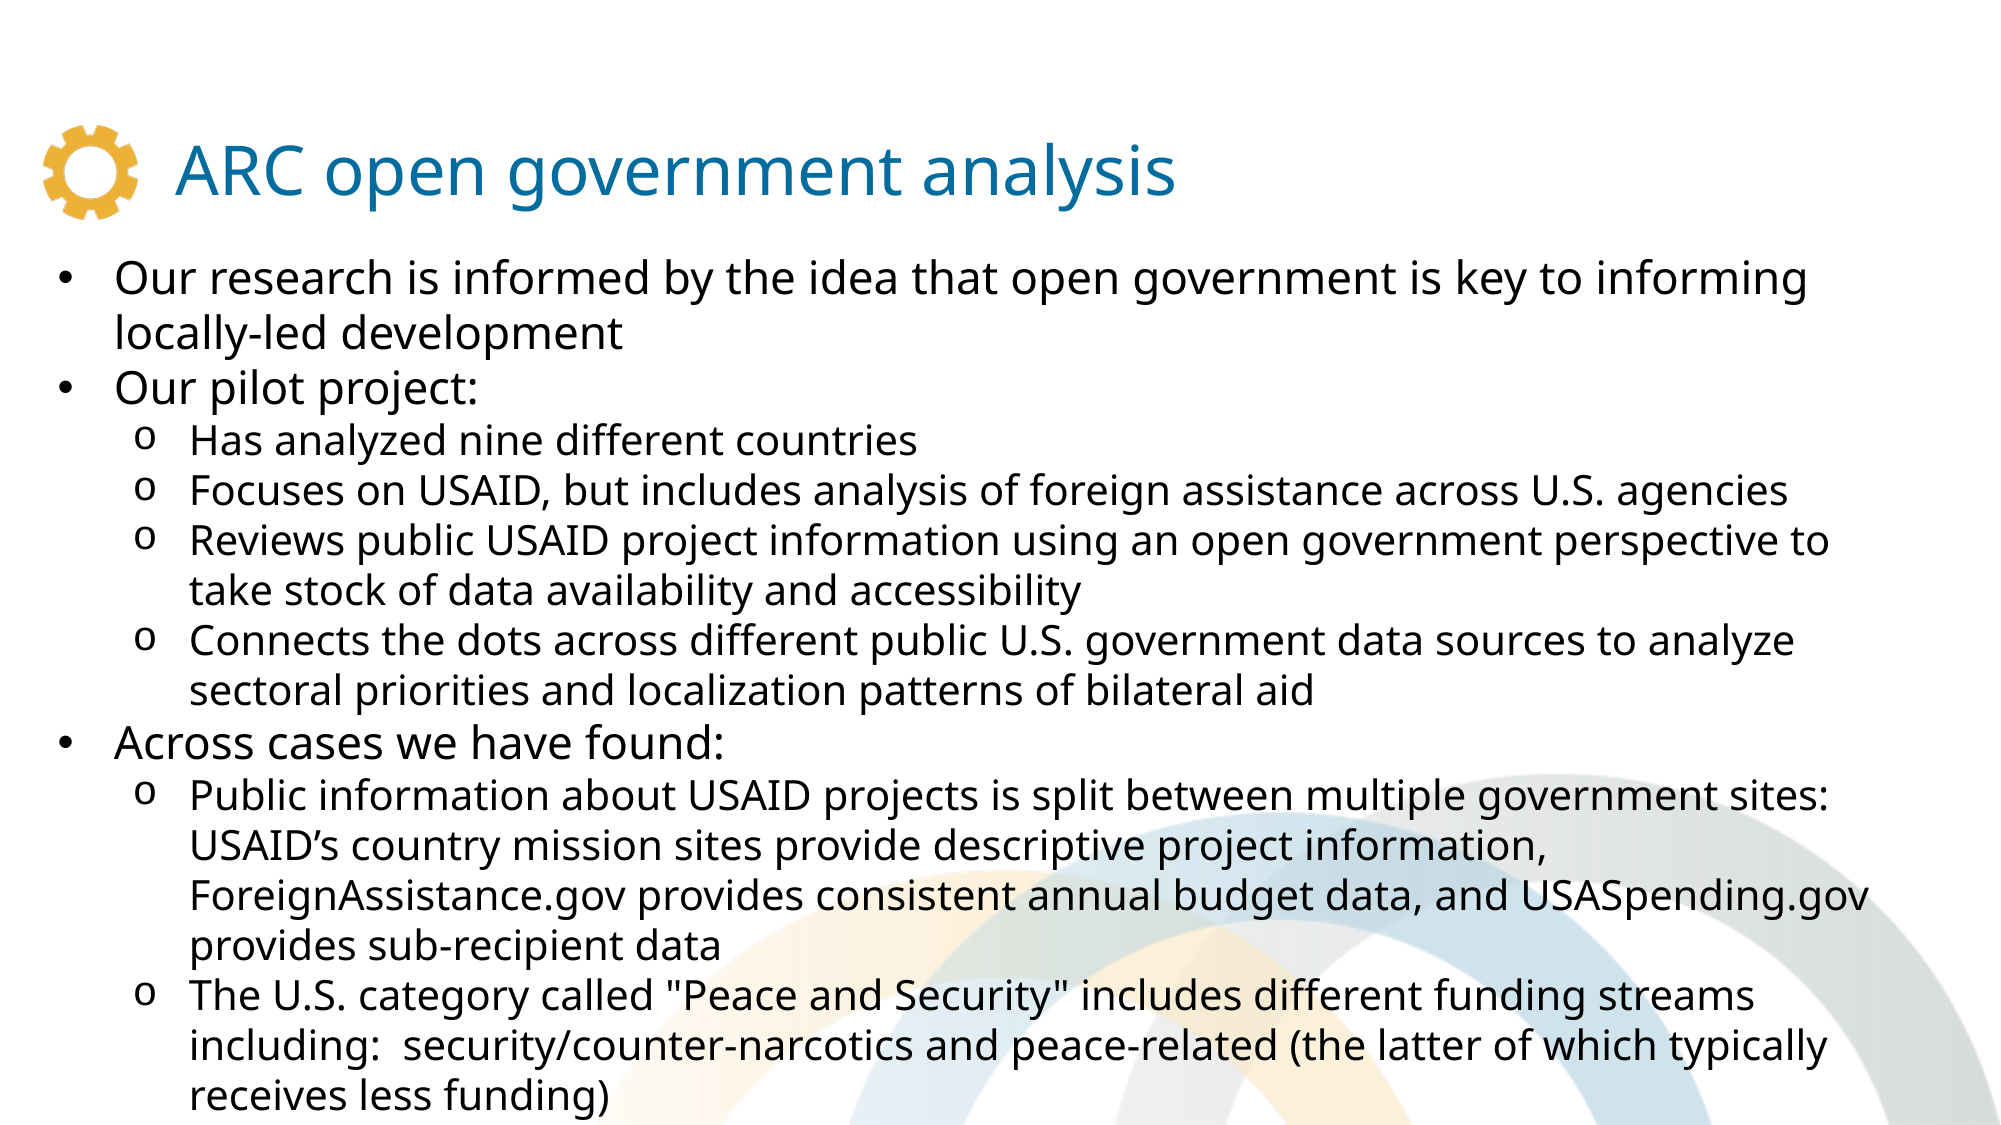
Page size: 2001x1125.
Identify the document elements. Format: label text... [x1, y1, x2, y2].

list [597, 774, 2000, 1125]
text_box Our research is informed by the idea that open government is key to informing locally-led development Our pilot project: Has analyzed nine different countries Focuses on USAID, but includes analysis of foreign assistance across U.S. agencies Reviews public USAID project information using an open government perspective to take stock of data availability and accessibility Connects the dots across different public U.S. government data sources to analyze sectoral priorities and localization patterns of bilateral aid Across cases we have found: Public information about USAID projects is split between multiple government sites: USAID’s country mission sites provide descriptive project information, ForeignAssistance.gov provides consistent annual budget data, and USASpending.gov provides sub-recipient data The U.S. category called "Peace and Security" includes different funding streams including: security/counter-narcotics and peace-related (the latter of which typically receives less funding) [42, 241, 1922, 1125]
picture [43, 125, 138, 221]
title ARC open government analysis [160, 104, 1957, 242]
